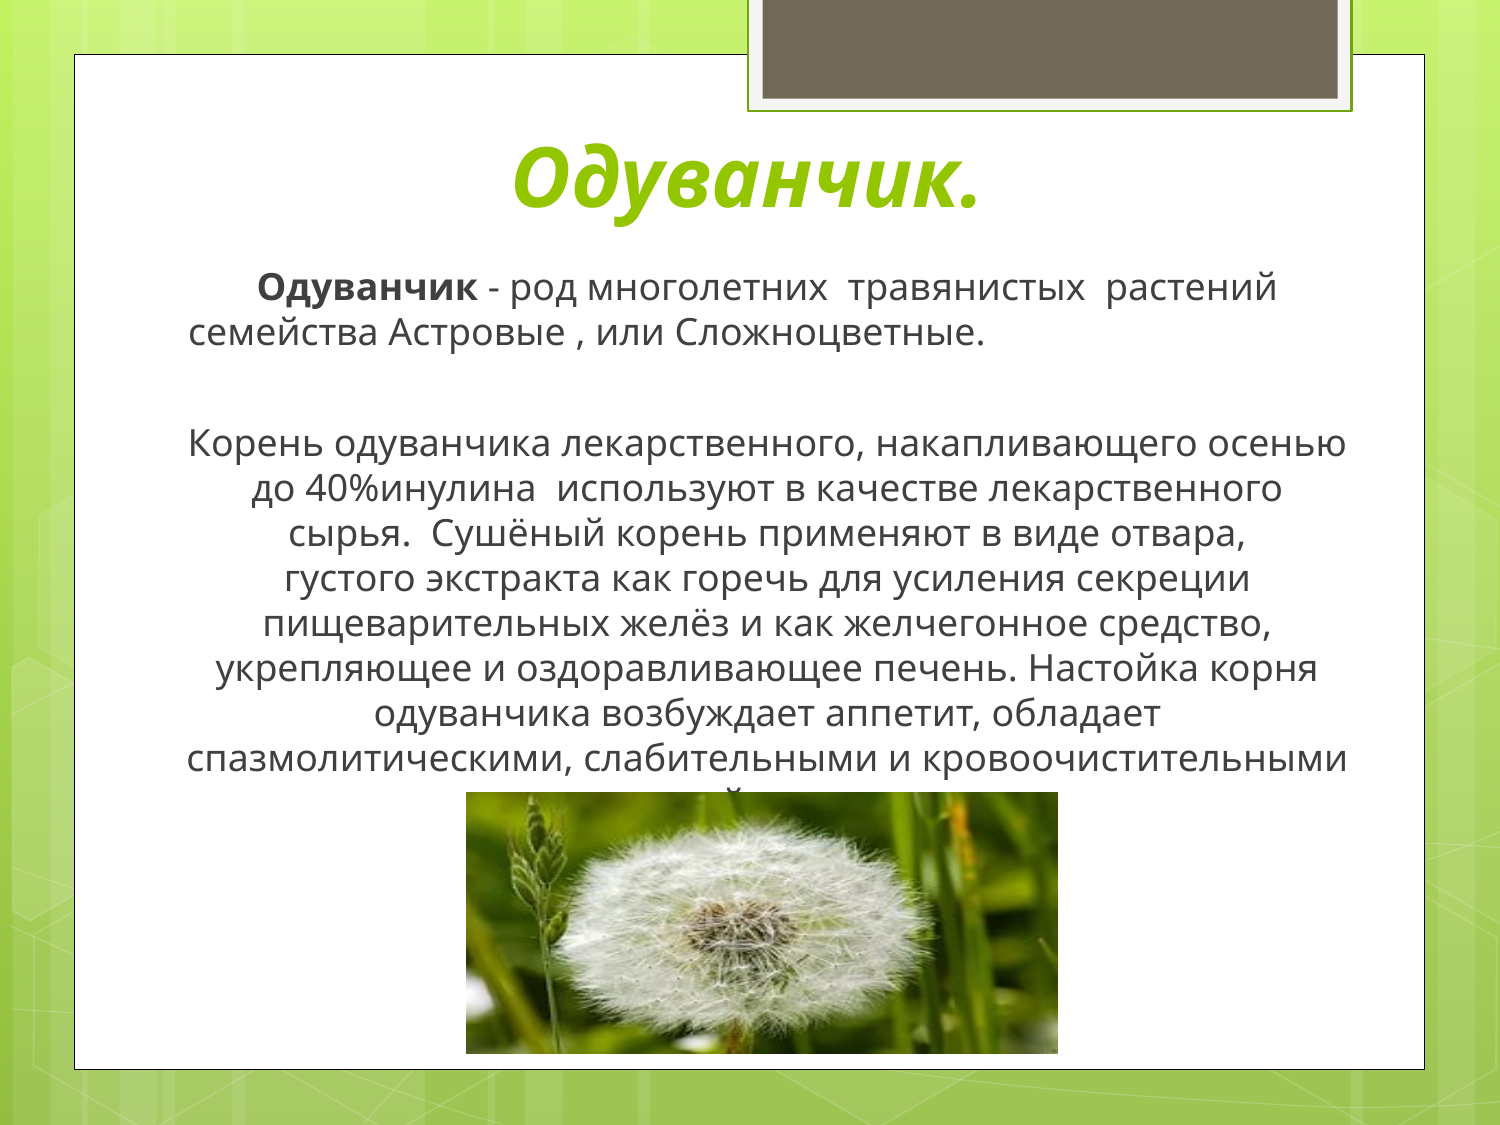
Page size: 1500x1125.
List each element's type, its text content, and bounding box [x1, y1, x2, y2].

list Одуванчик - род многолетних травянистых растений семейства Астровые , или Сложноцветные. Корень одуванчика лекарственного, накапливающего осенью до 40%инулина используют в качестве лекарственного сырья. Сушёный корень применяют в виде отвара, густого экстракта как горечь для усиления секреции пищеварительных желёз и как желчегонное средство, укрепляющее и оздоравливающее печень. Настойка корня одуванчика возбуждает аппетит, обладает спазмолитическими, слабительными и кровоочистительными свойствами [171, 255, 1365, 1012]
picture [466, 792, 1058, 1054]
title Одуванчик. [171, 101, 1324, 232]
